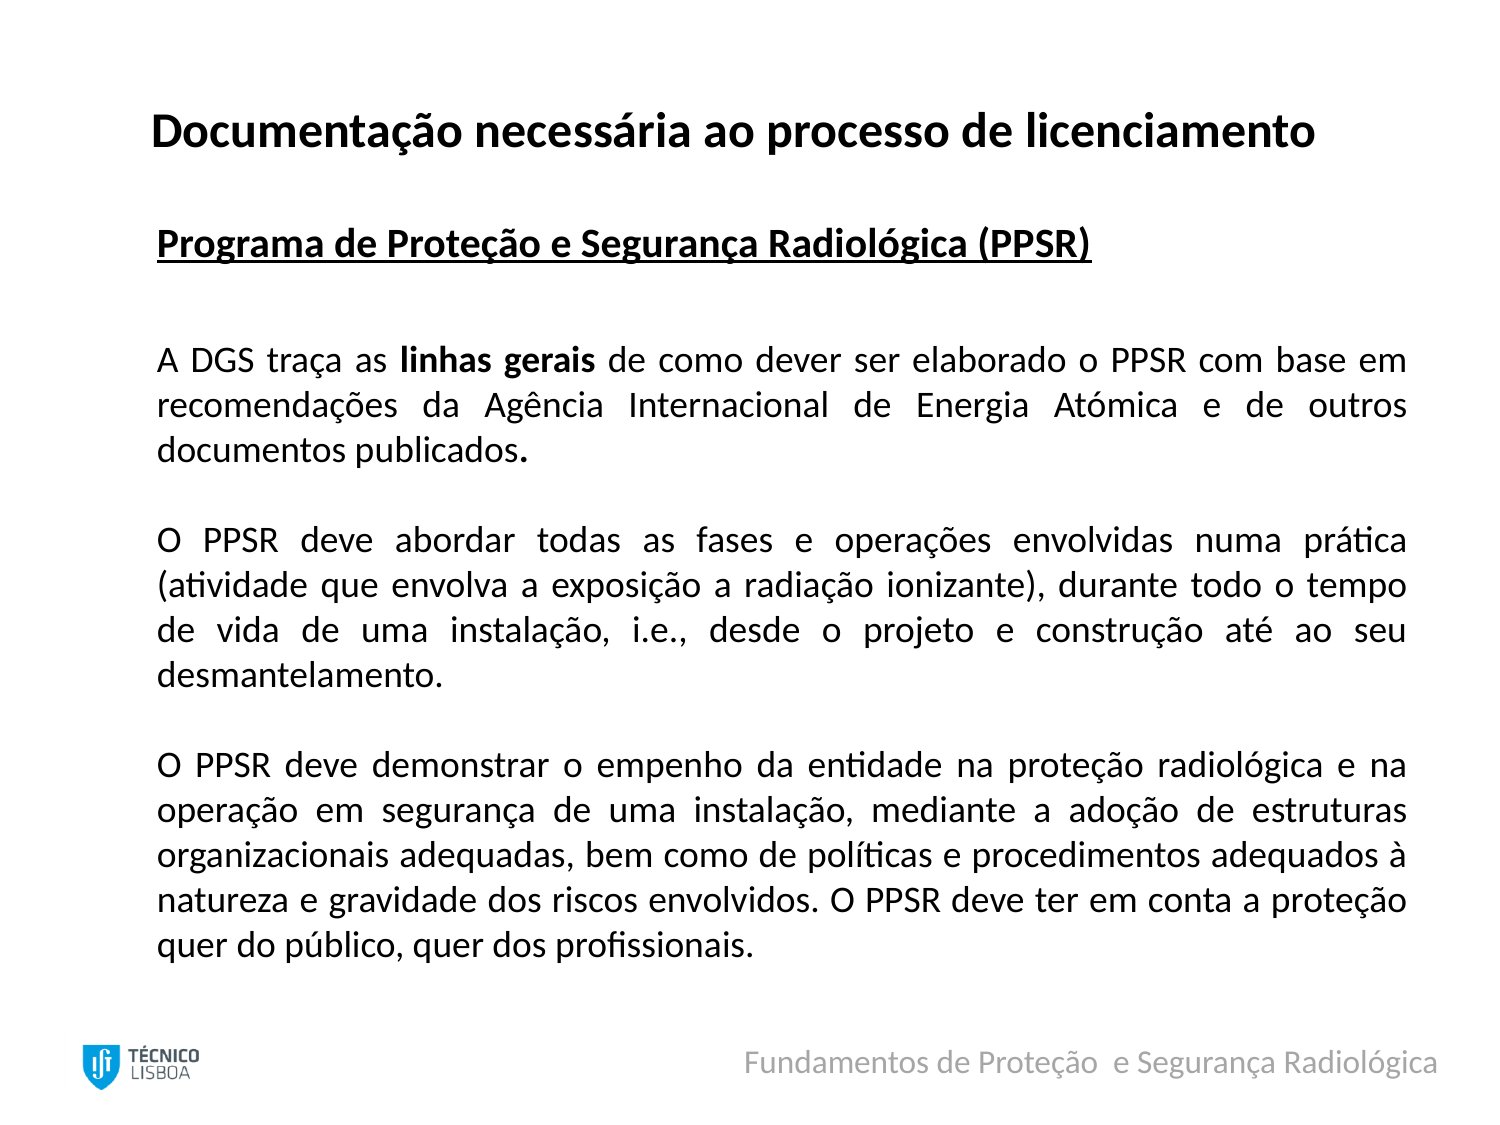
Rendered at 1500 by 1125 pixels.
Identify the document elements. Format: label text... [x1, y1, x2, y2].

text_box Fundamentos de Proteção e Segurança Radiológica [1424, 1032, 1500, 1088]
text_box Documentação necessária ao processo de licenciamento [136, 89, 1376, 165]
picture [64, 1032, 209, 1094]
text_box Programa de Proteção e Segurança Radiológica (PPSR) A DGS traça as linhas gerais de como dever ser elaborado o PPSR com base em recomendações da Agência Internacional de Energia Atómica e de outros documentos publicados. O PPSR deve abordar todas as fases e operações envolvidas numa prática (atividade que envolva a exposição a radiação ionizante), durante todo o tempo de vida de uma instalação, i.e., desde o projeto e construção até ao seu desmantelamento. O PPSR deve demonstrar o empenho da entidade na proteção radiológica e na operação em segurança de uma instalação, mediante a adoção de estruturas organizacionais adequadas, bem como de políticas e procedimentos adequados à natureza e gravidade dos riscos envolvidos. O PPSR deve ter em conta a proteção quer do público, quer dos profissionais. [142, 208, 1424, 1125]
